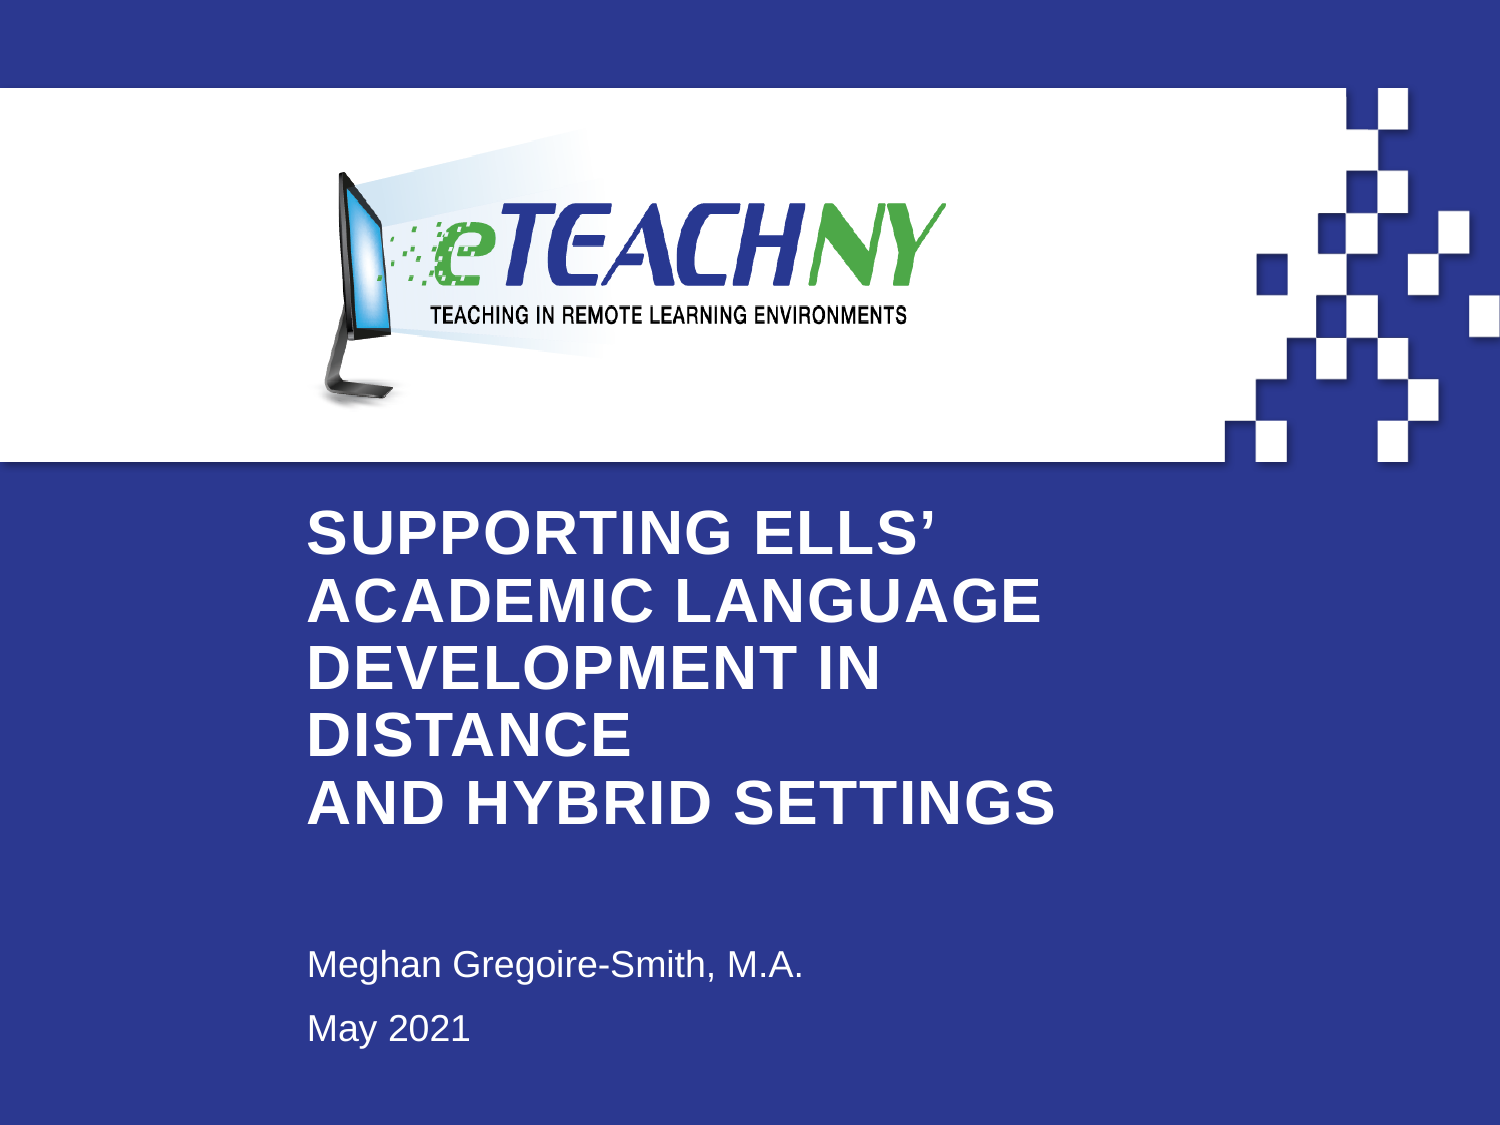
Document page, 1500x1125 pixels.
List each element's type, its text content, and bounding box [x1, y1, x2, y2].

list Meghan Gregoire-Smith, M.A. May 2021 [306, 940, 1210, 986]
title Supporting ELLs’ Academic Language Development in Distance and Hybrid Settings [306, 500, 1210, 863]
picture [0, 88, 1500, 462]
